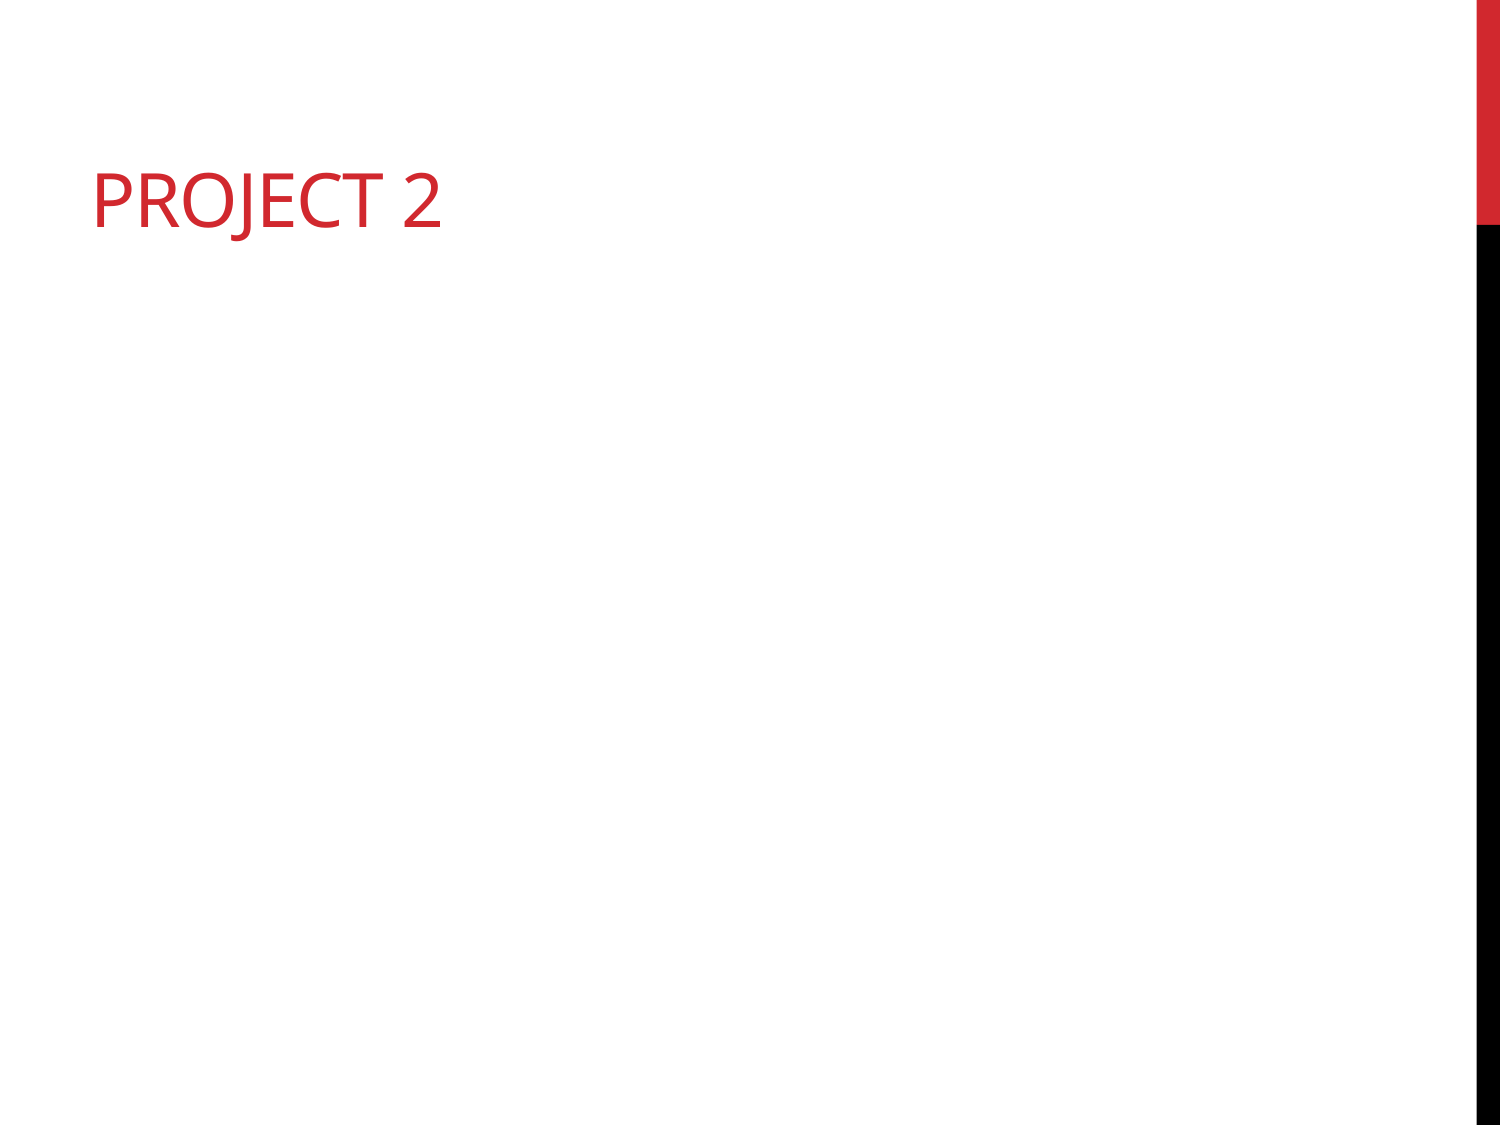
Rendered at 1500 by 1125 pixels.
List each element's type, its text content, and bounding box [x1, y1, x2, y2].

title Project 2 [75, 25, 1025, 250]
